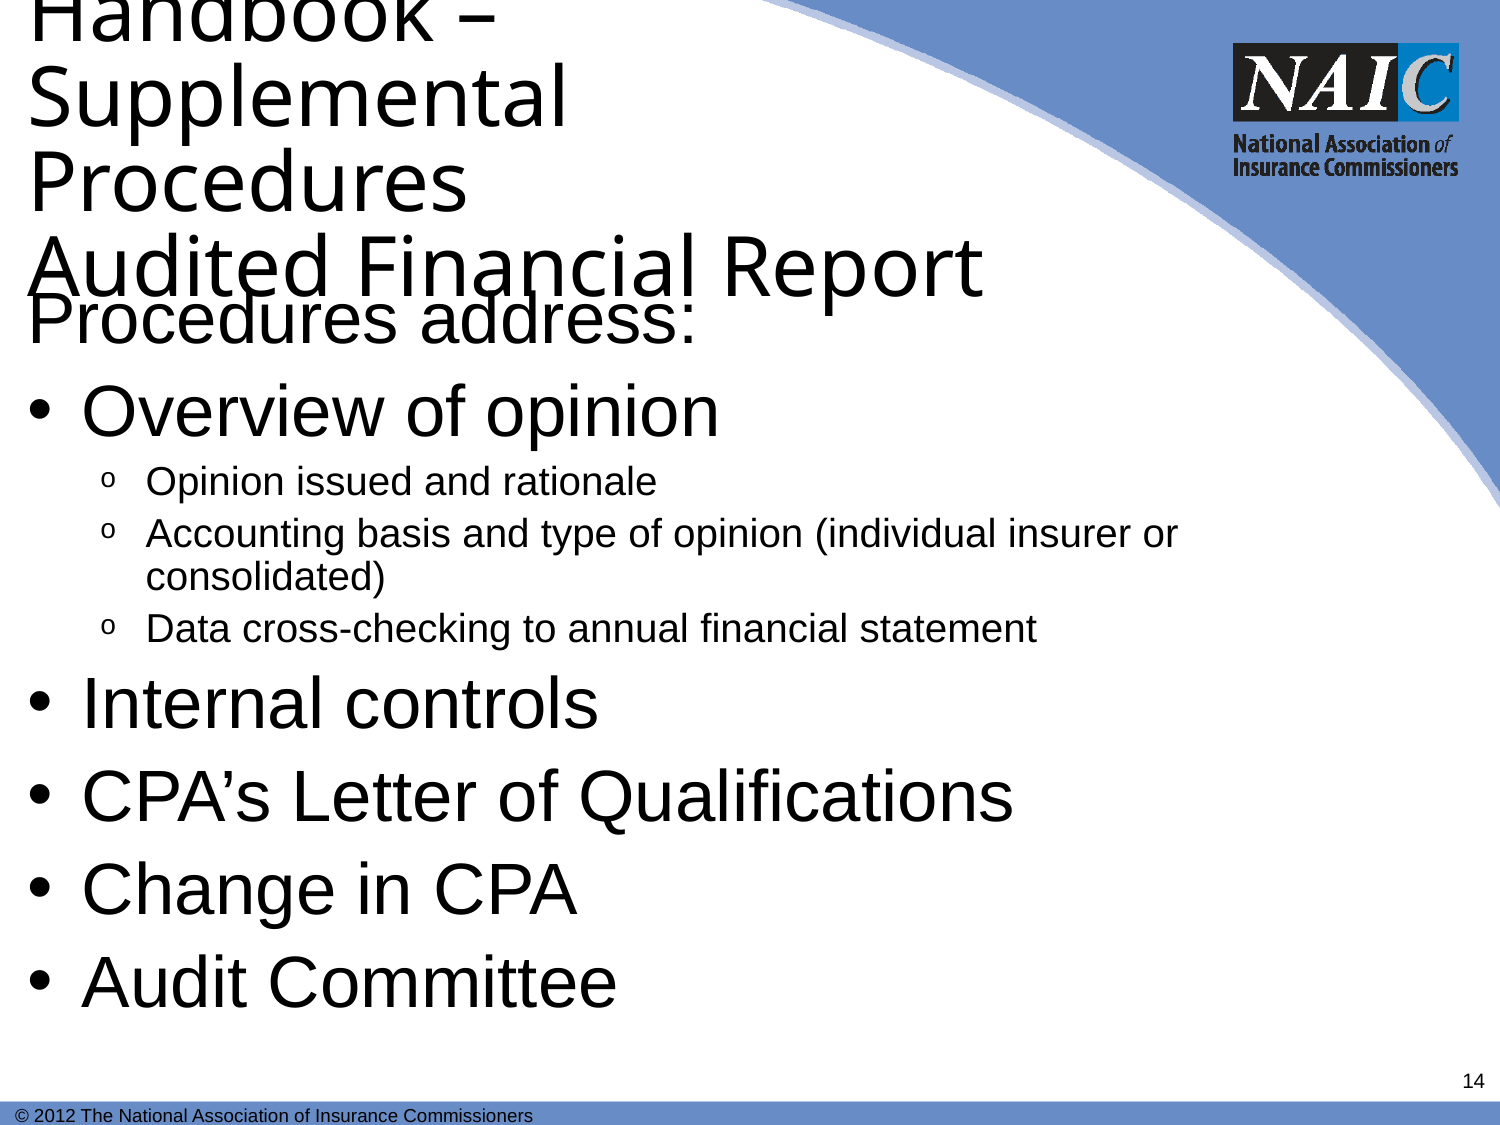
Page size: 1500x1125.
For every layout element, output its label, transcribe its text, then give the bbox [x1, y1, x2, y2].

picture [0, 0, 1500, 1125]
list Procedures address: Overview of opinion Opinion issued and rationale Accounting basis and type of opinion (individual insurer or consolidated) Data cross-checking to annual financial statement Internal controls CPA’s Letter of Qualifications Change in CPA Audit Committee [12, 273, 1350, 1038]
slide_number 14 [1149, 1059, 1500, 1100]
title Handbook – Supplemental Procedures Audited Financial Report [12, 62, 1038, 225]
